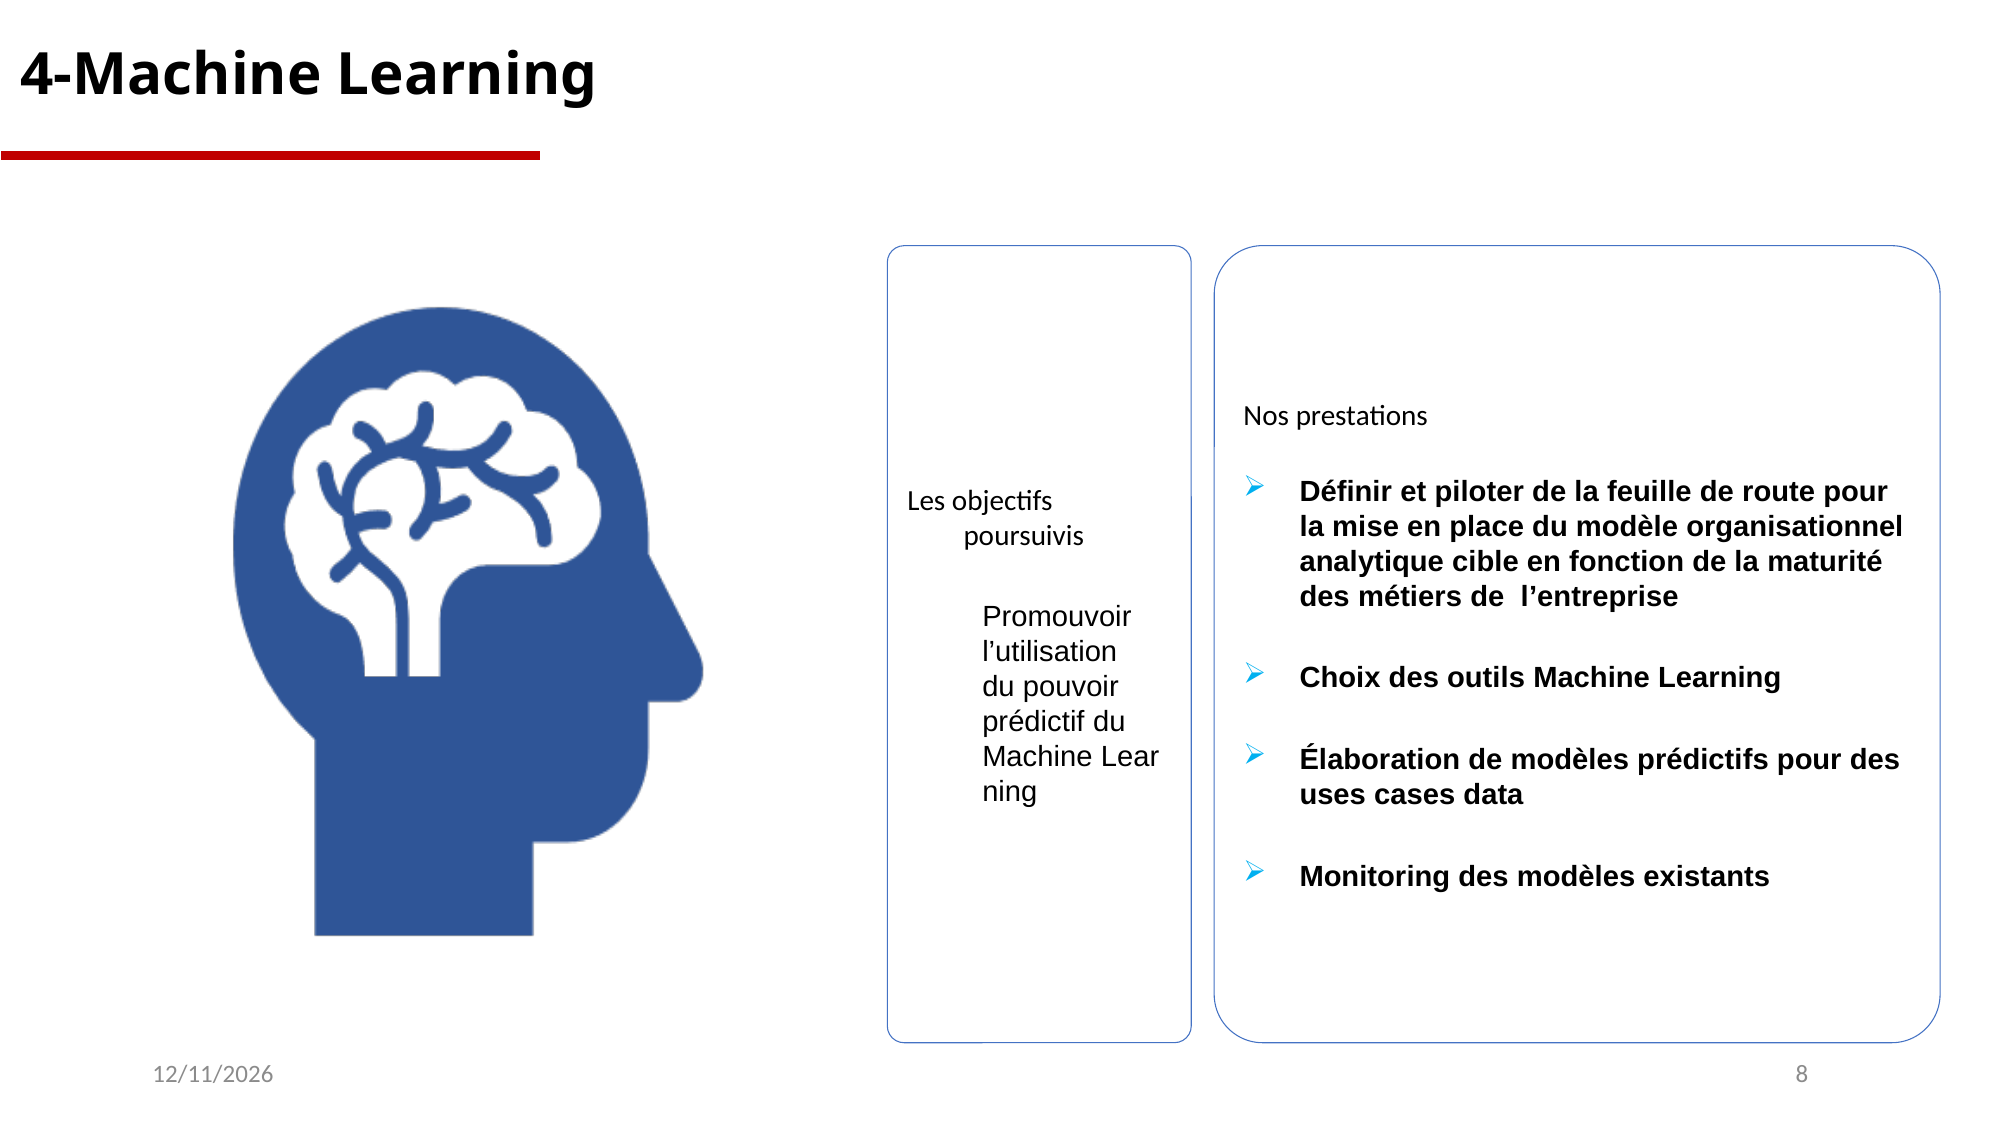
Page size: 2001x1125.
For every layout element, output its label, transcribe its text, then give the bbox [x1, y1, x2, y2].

text_box Nos prestations Définir et piloter de la feuille de route pour la mise en place du modèle organisationnel analytique cible en fonction de la maturité des métiers de l’entreprise Choix des outils Machine Learning Élaboration de modèles prédictifs pour des uses cases data Monitoring des modèles existants [1214, 245, 1941, 1043]
picture [137, 245, 800, 1000]
text_box [0, 149, 542, 162]
slide_number 8 [1373, 1042, 1824, 1103]
title 4-Machine Learning [5, 15, 1428, 136]
text_box Les objectifs poursuivis Promouvoir l’utilisation du pouvoir prédictif du Machine Learning [887, 245, 1192, 1043]
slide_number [137, 1042, 588, 1103]
